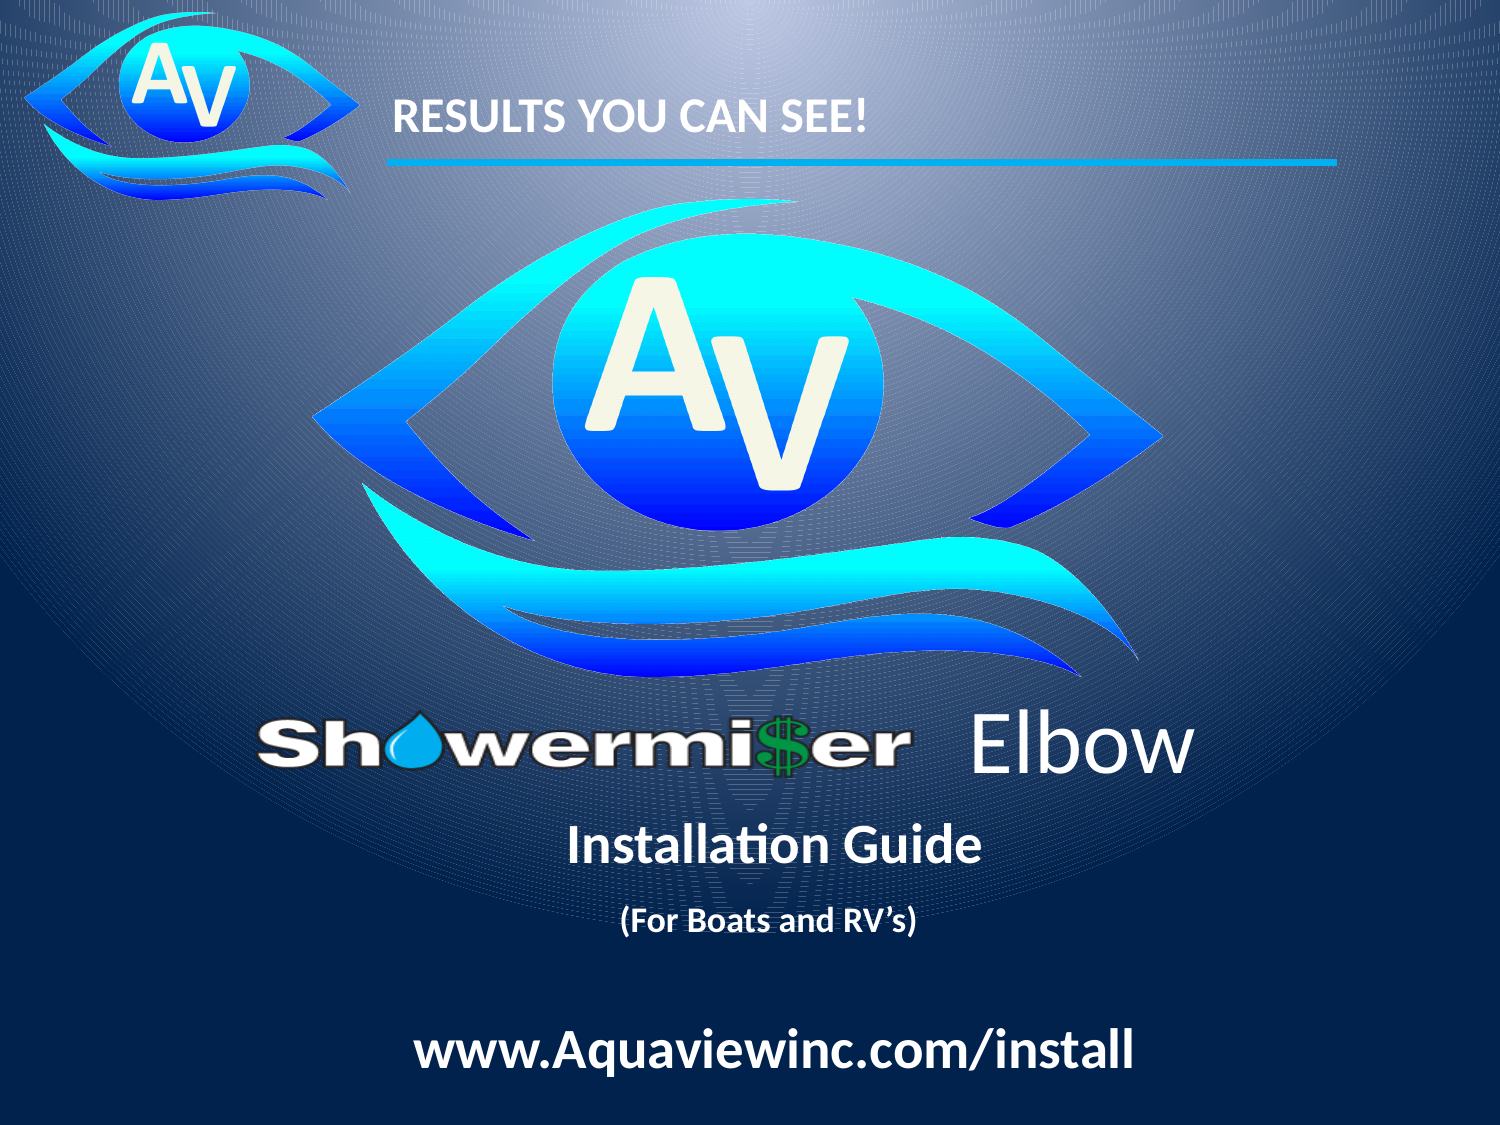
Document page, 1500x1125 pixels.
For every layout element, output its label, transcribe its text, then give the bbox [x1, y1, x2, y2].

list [312, 199, 1163, 677]
picture [162, 662, 973, 826]
picture [24, 12, 360, 201]
text_box Results you can see! [374, 74, 887, 150]
text_box Installation Guide (For Boats and RV’s) www.Aquaviewinc.com/install [212, 799, 1338, 1088]
text_box Elbow [976, 674, 1211, 800]
